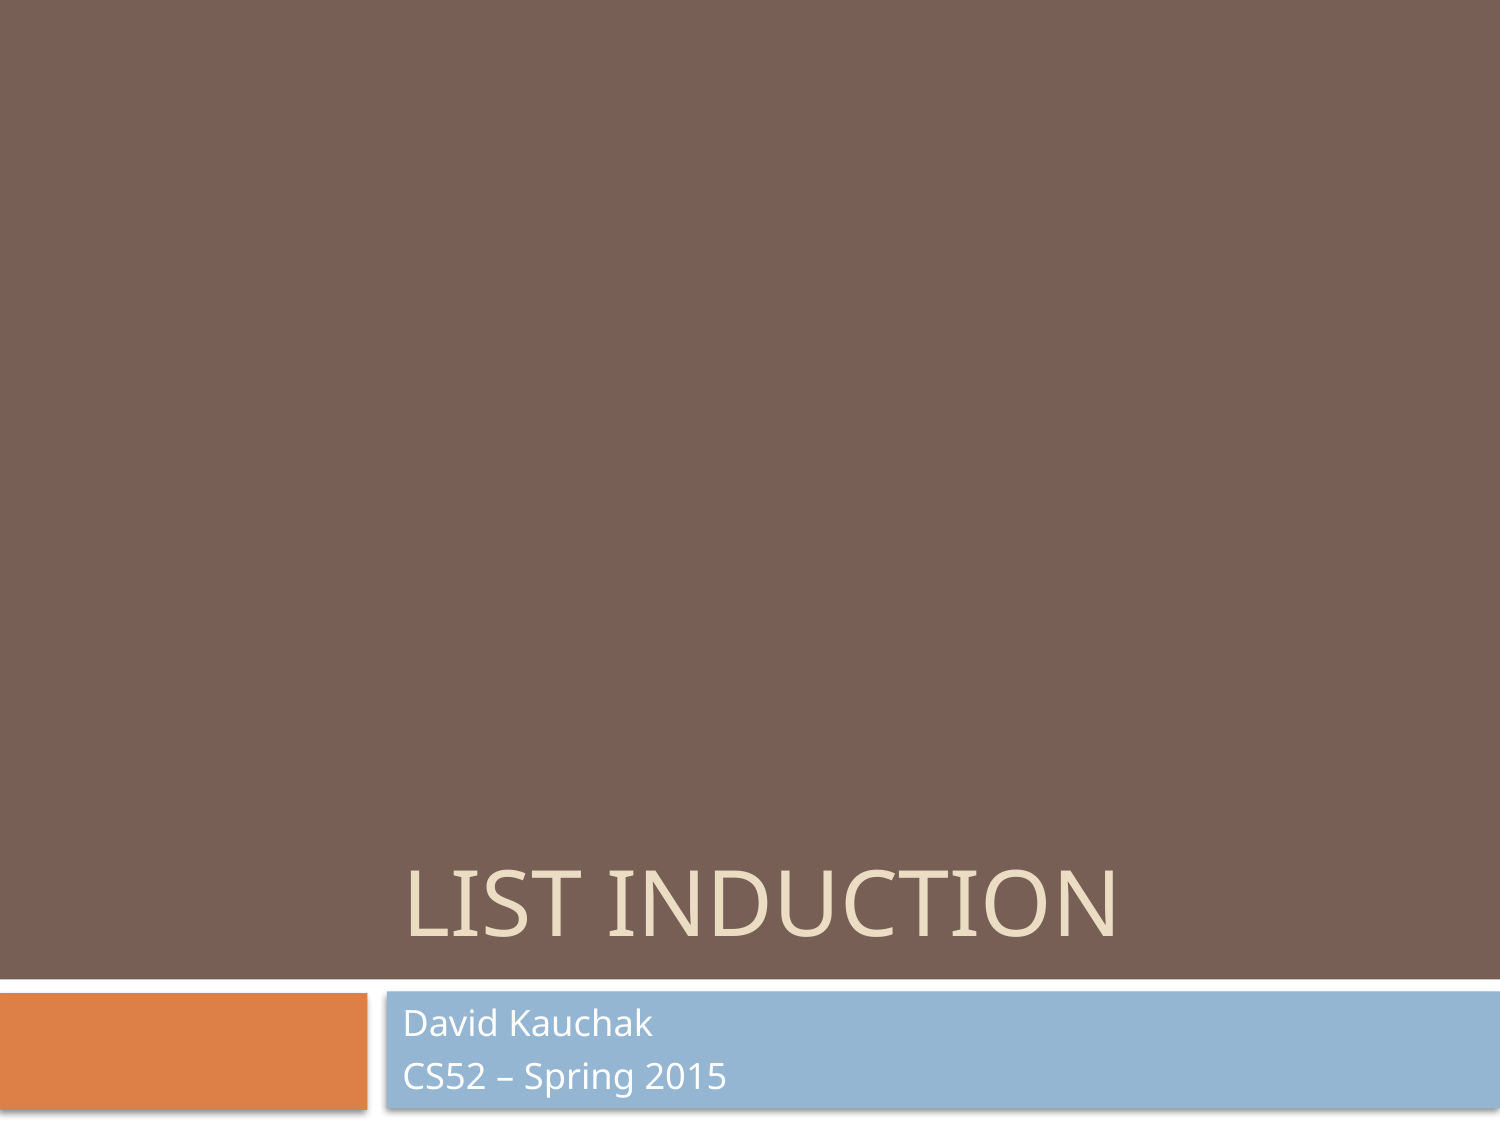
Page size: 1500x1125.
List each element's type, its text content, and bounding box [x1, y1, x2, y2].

title List induction [387, 662, 1450, 963]
subtitle David Kauchak CS52 – Spring 2015 [387, 992, 1488, 1105]
